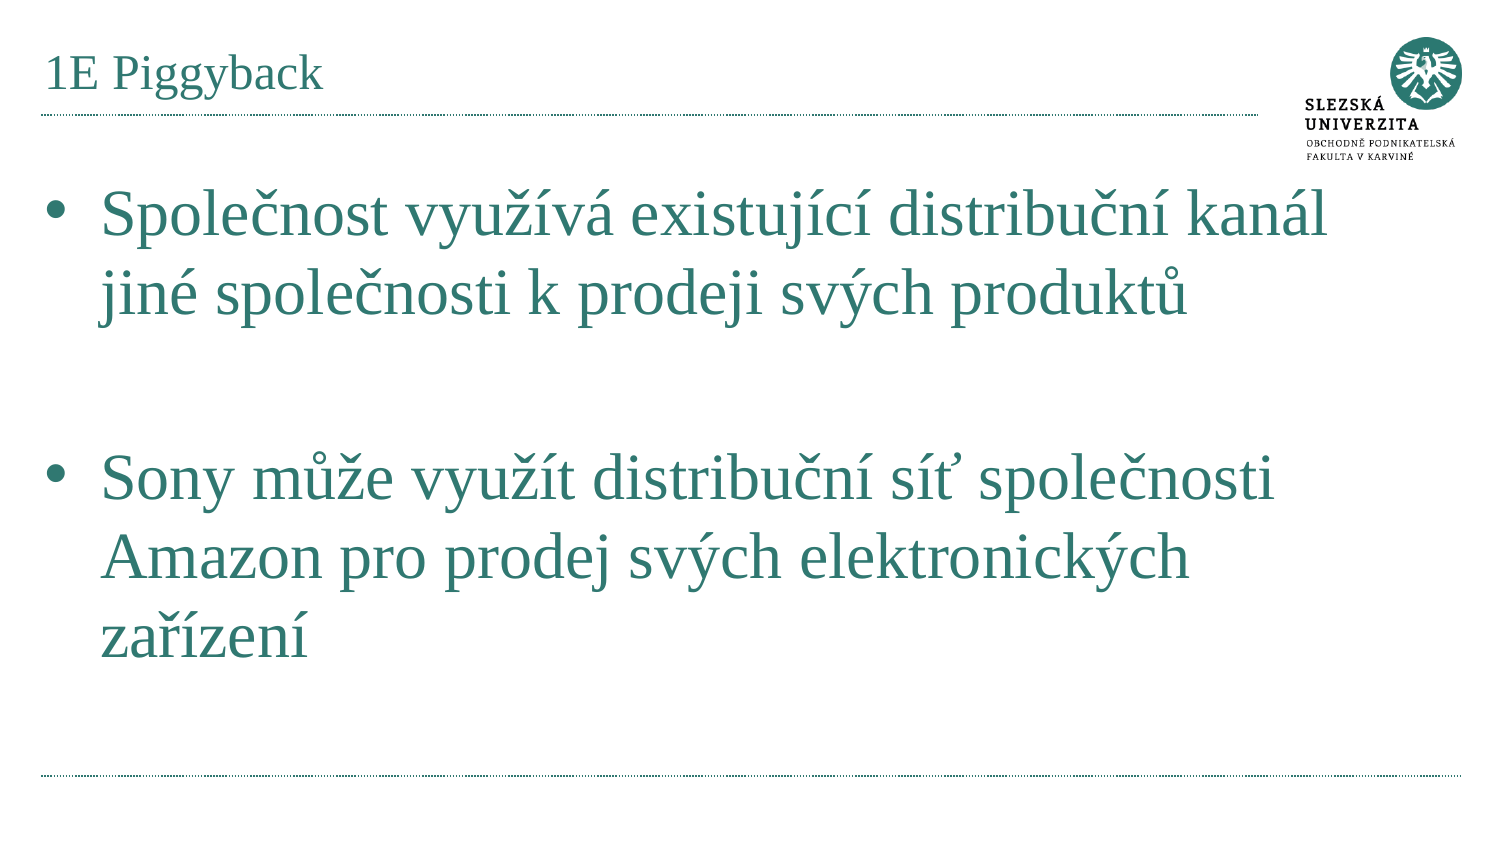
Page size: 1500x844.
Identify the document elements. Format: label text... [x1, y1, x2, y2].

picture [1305, 37, 1462, 160]
text_box Společnost využívá existující distribuční kanál jiné společnosti k prodeji svých produktů Sony může využít distribuční síť společnosti Amazon pro prodej svých elektronických zařízení [29, 161, 1388, 682]
title 1E Piggyback [29, 32, 668, 116]
